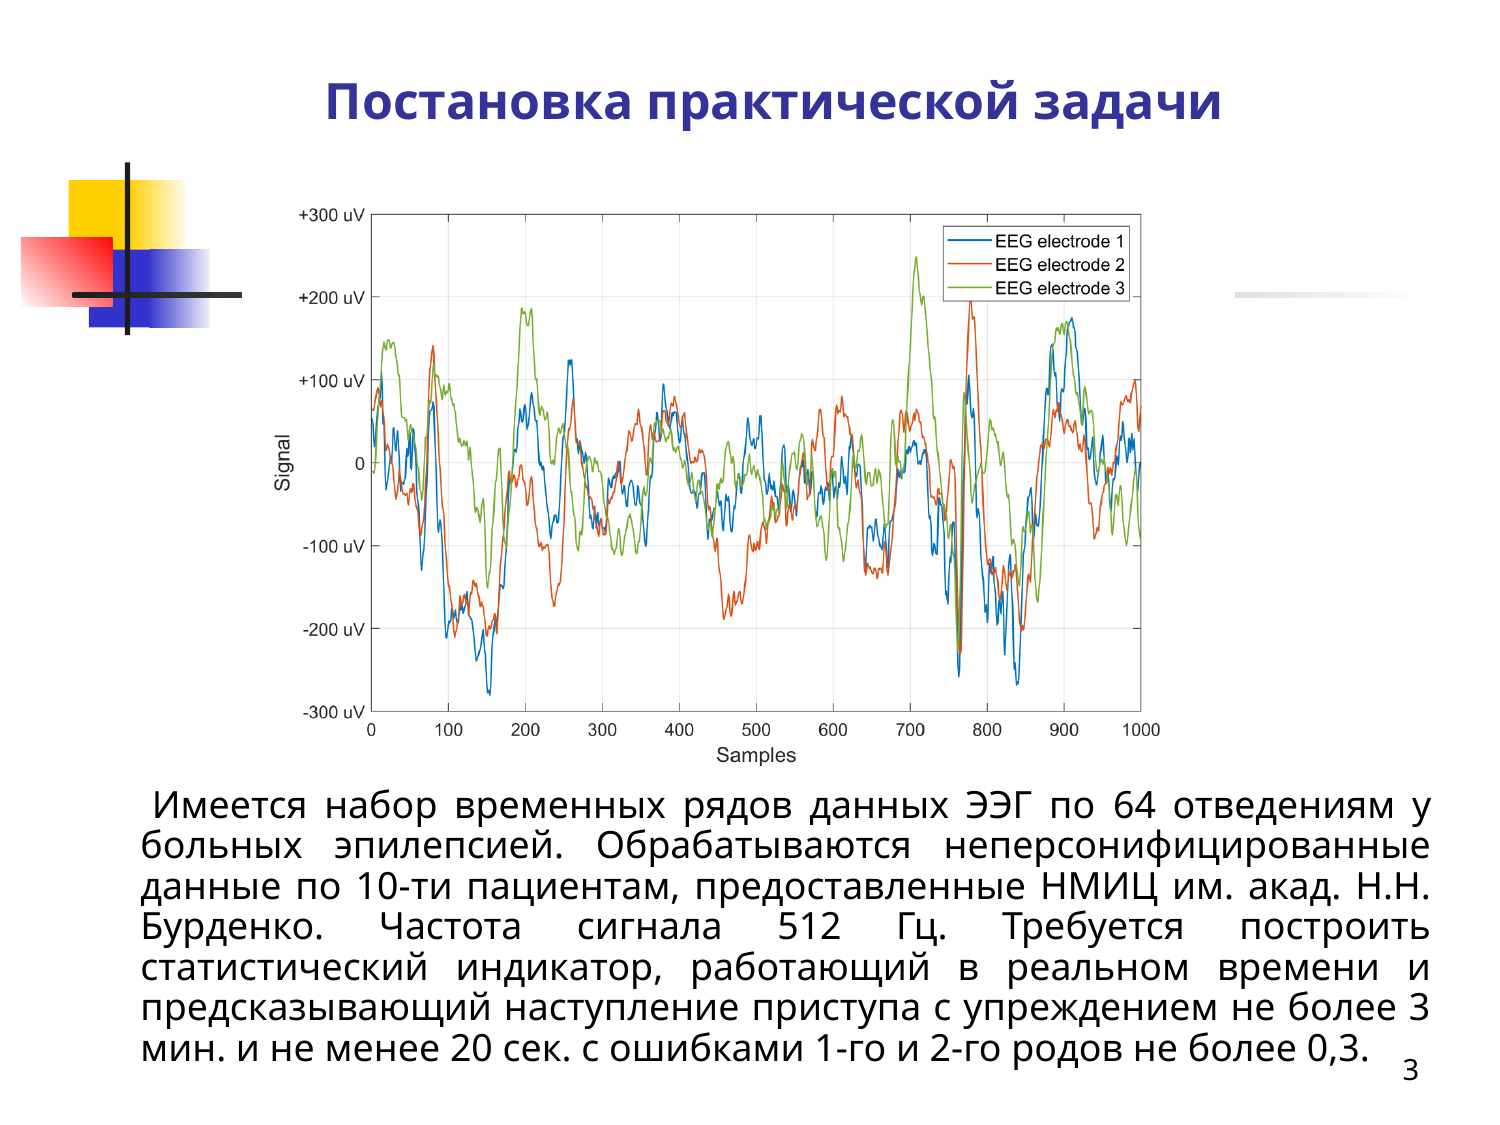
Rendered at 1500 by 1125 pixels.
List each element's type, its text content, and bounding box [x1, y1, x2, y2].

text_box Имеется набор временных рядов данных ЭЭГ по 64 отведениям у больных эпилепсией. Обрабатываются неперсонифицированные данные по 10-ти пациентам, предоставленные НМИЦ им. акад. Н.Н. Бурденко. Частота сигнала 512 Гц. Требуется построить статистический индикатор, работающий в реальном времени и предсказывающий наступление приступа с упреждением не более 3 мин. и не менее 20 сек. с ошибками 1-го и 2-го родов не более 0,3. [69, 778, 1447, 1071]
picture [241, 168, 1235, 778]
slide_number 3 [1387, 1024, 1467, 1099]
text_box Постановка практической задачи [135, 42, 1414, 138]
